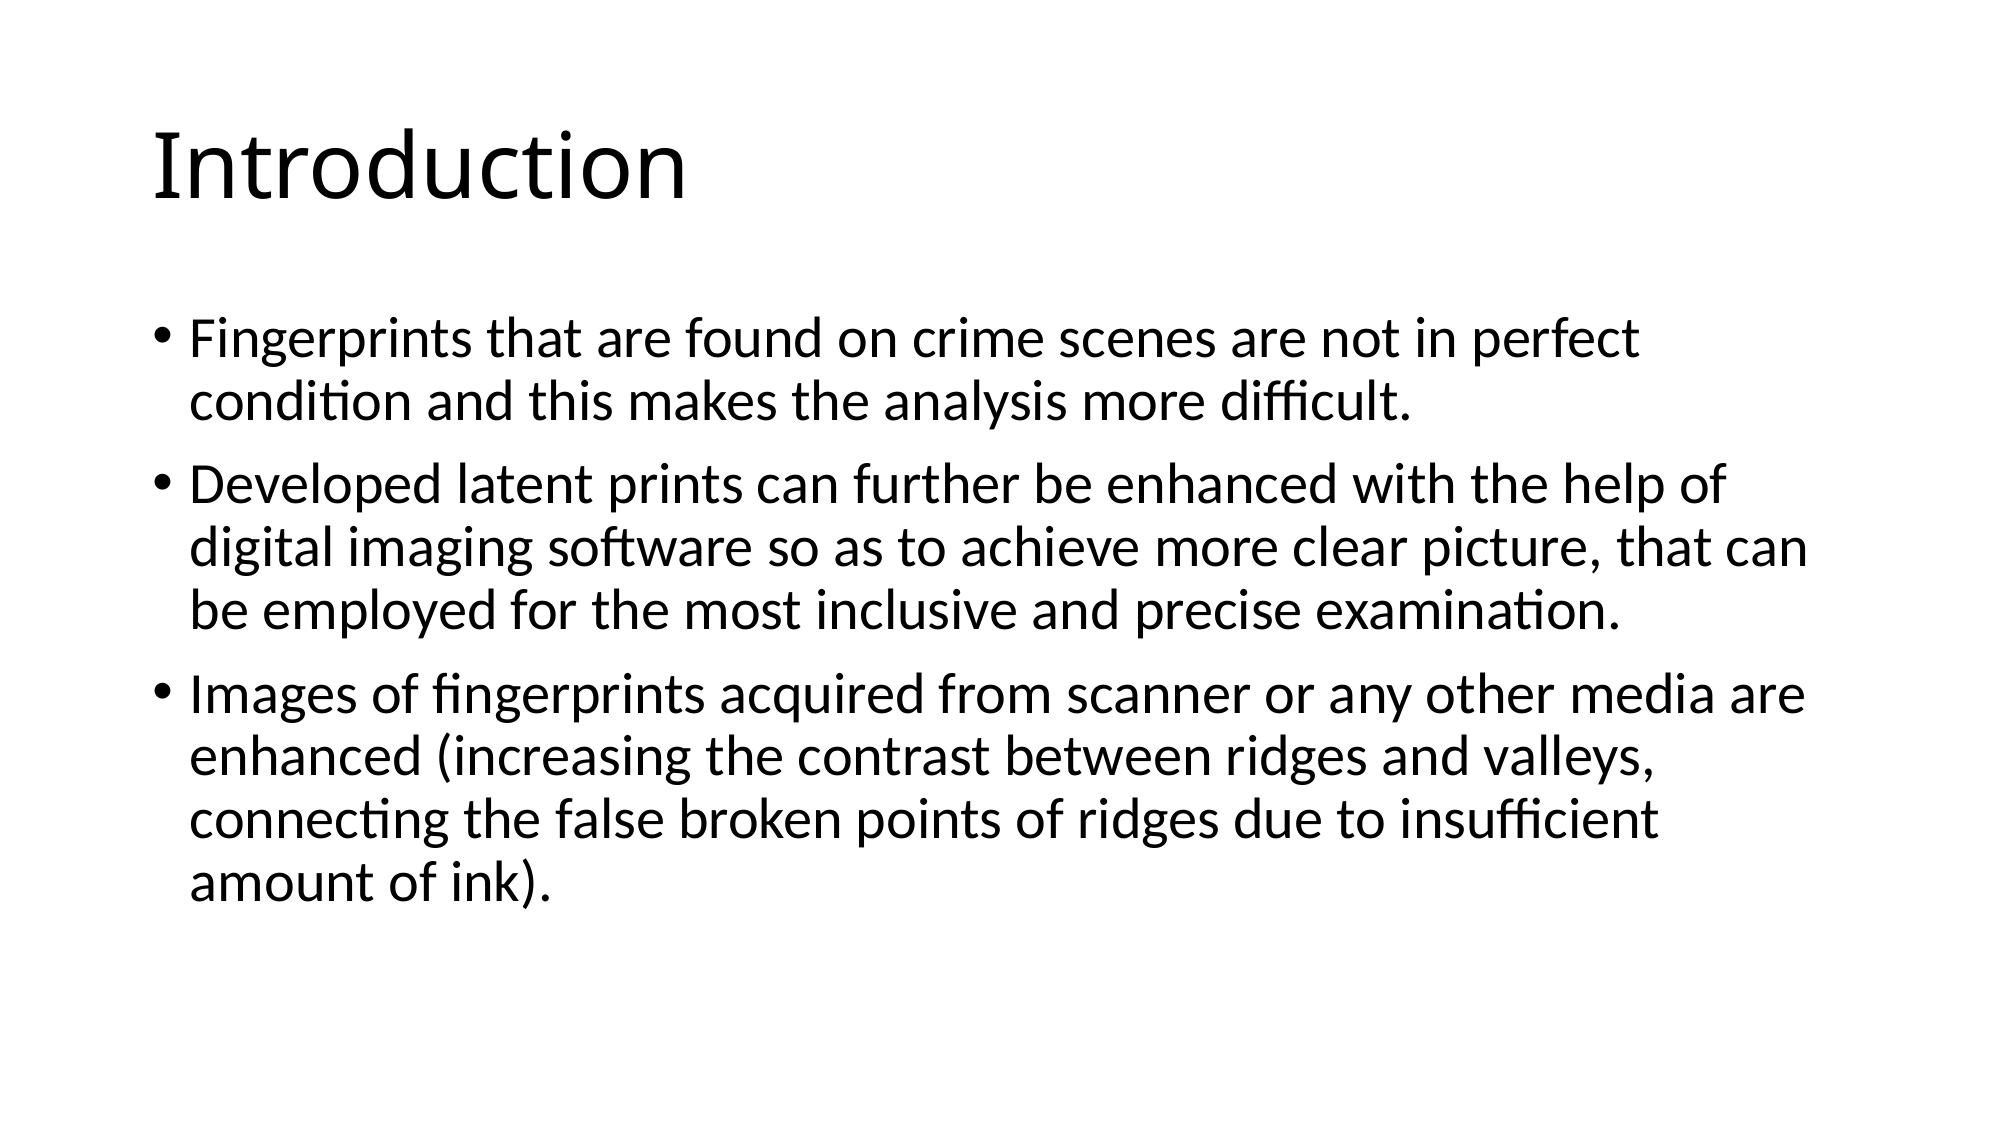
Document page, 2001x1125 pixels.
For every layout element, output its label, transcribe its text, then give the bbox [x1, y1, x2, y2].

title Introduction [137, 59, 1863, 278]
list Fingerprints that are found on crime scenes are not in perfect condition and this makes the analysis more difficult. Developed latent prints can further be enhanced with the help of digital imaging software so as to achieve more clear picture, that can be employed for the most inclusive and precise examination. Images of fingerprints acquired from scanner or any other media are enhanced (increasing the contrast between ridges and valleys, connecting the false broken points of ridges due to insufficient amount of ink). [137, 299, 1863, 1014]
